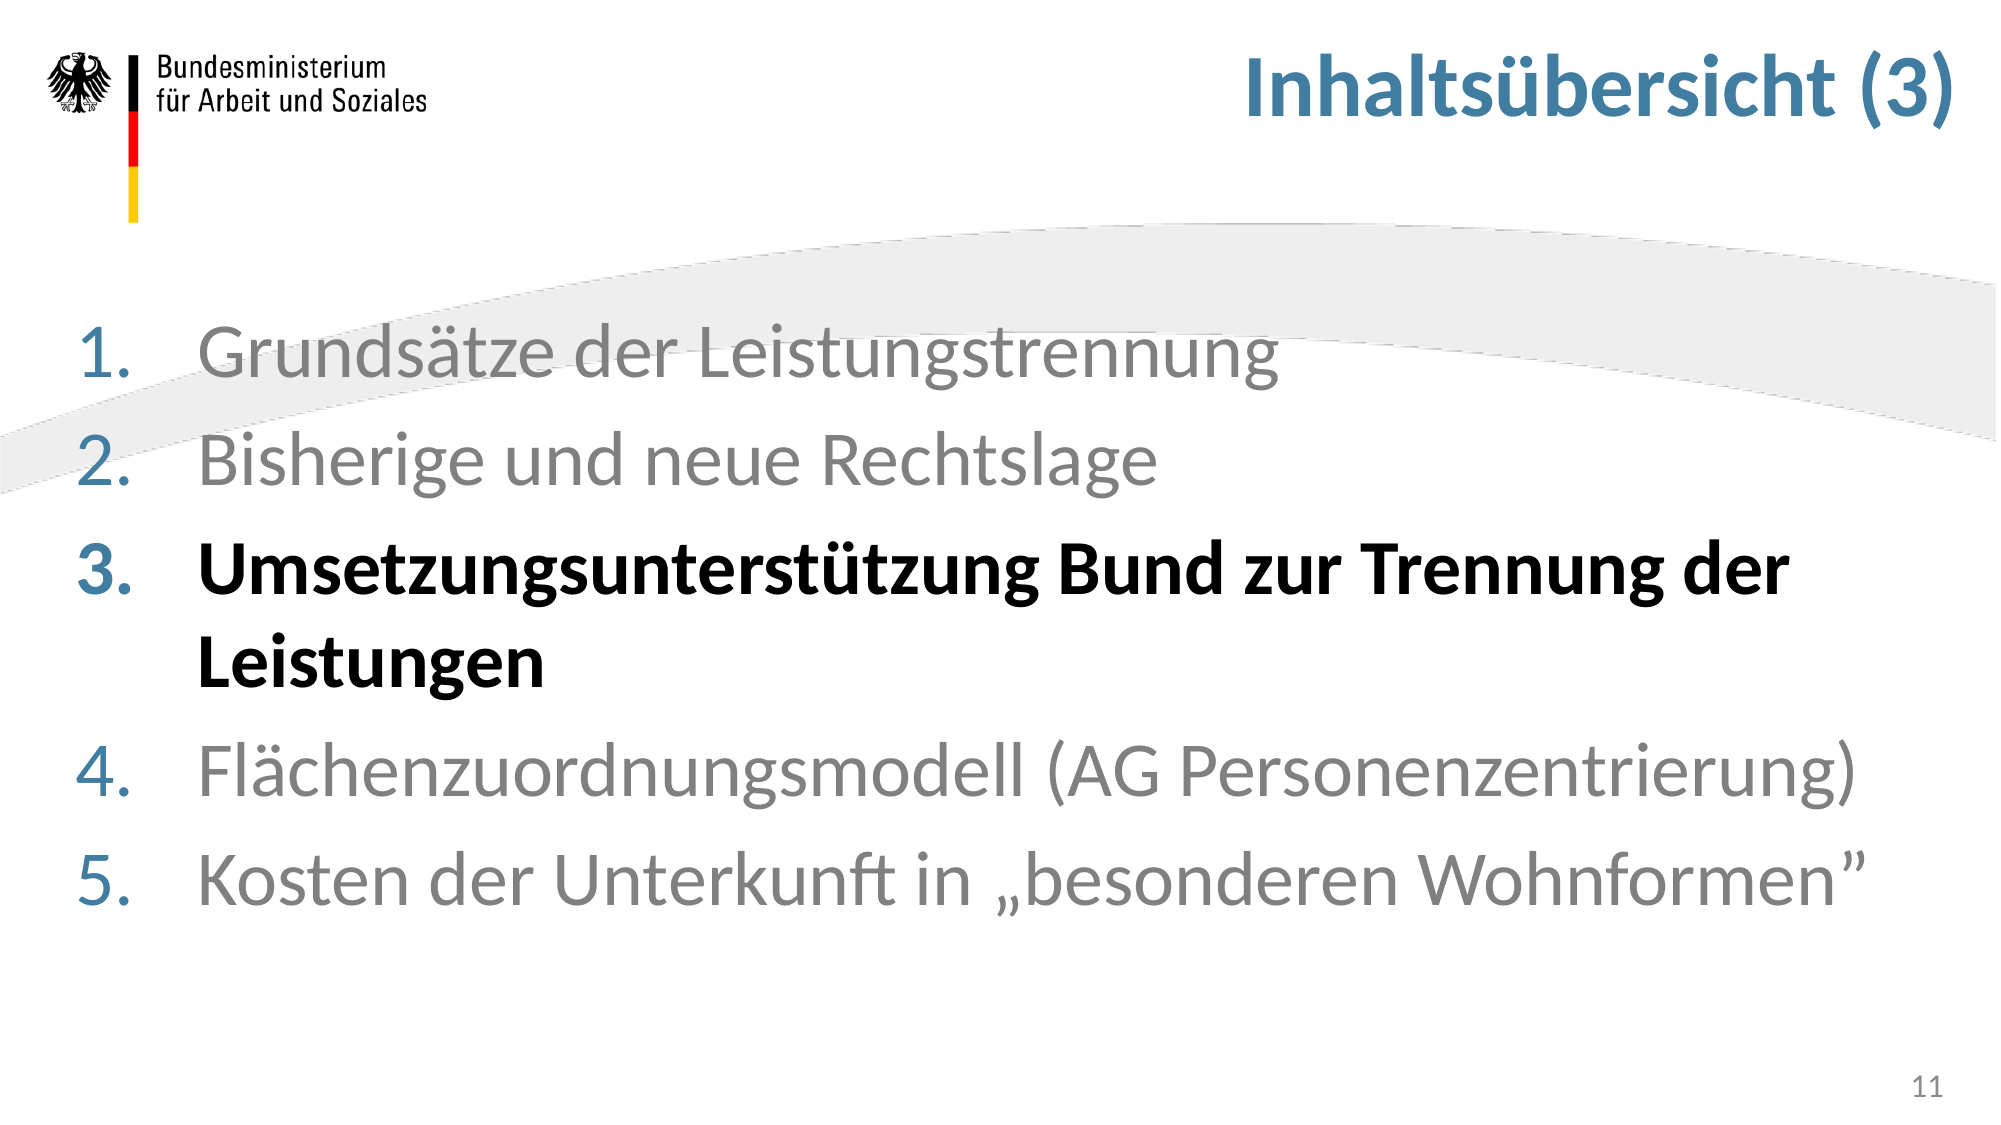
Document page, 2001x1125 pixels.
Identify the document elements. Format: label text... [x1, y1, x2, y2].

list Grundsätze der Leistungstrennung Bisherige und neue Rechtslage Umsetzungsunterstützung Bund zur Trennung der Leistungen Flächenzuordnungsmodell (AG Personenzentrierung) Kosten der Unterkunft in „besonderen Wohnformen” [60, 291, 1935, 1083]
picture [0, 0, 1996, 1125]
slide_number 11 [1785, 1055, 1959, 1115]
title Inhaltsübersicht (3) [503, 33, 1959, 236]
